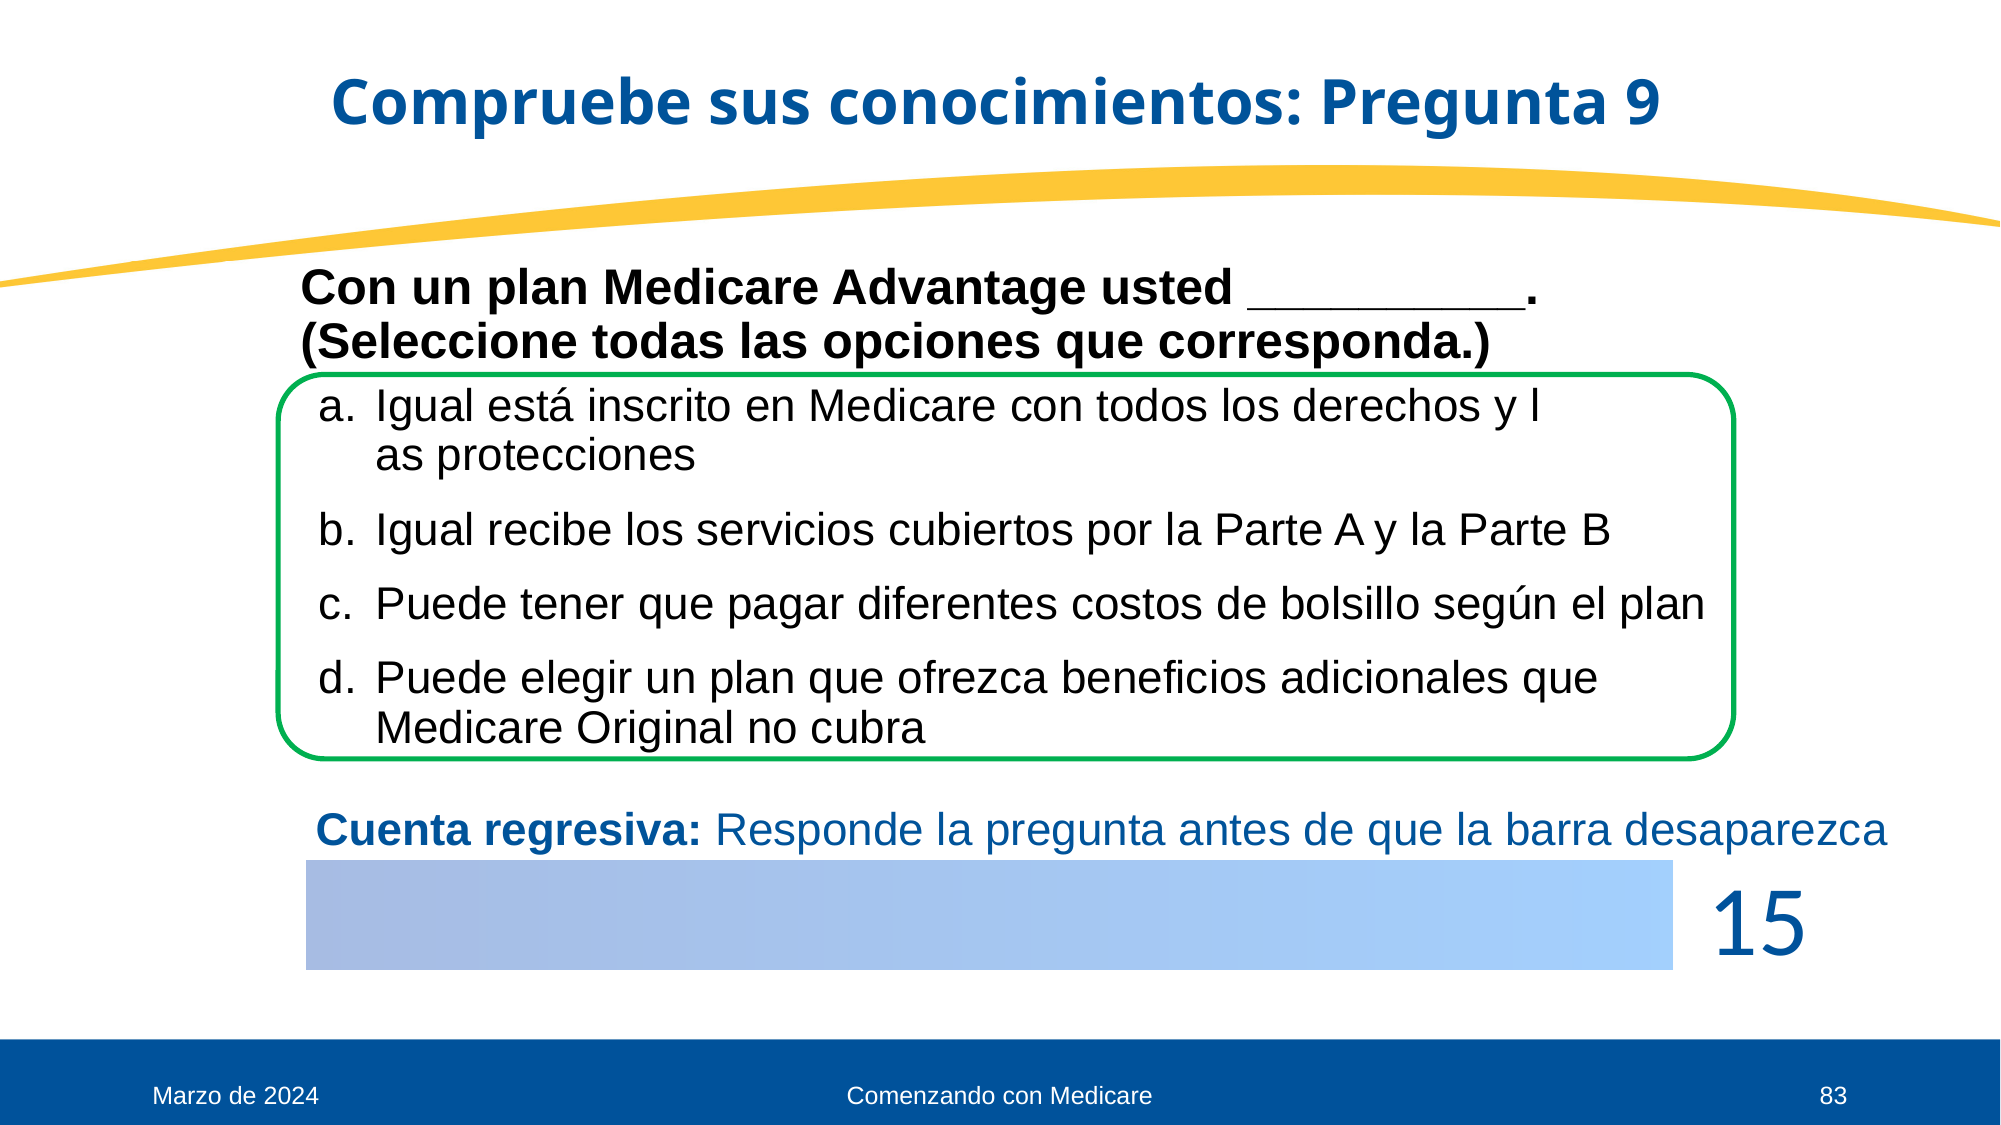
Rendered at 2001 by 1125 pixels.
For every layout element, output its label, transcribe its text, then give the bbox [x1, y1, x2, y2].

slide_number 83 [1412, 1065, 1863, 1125]
title Compruebe sus conocimientos: Pregunta 9 [315, 63, 1795, 182]
text_box [278, 374, 1734, 759]
footer Comenzando con Medicare [662, 1065, 1338, 1125]
slide_number Marzo de 2024 [137, 1065, 588, 1125]
list Con un plan Medicare Advantage usted __________. (Seleccione todas las opciones que corresponda.) Igual está inscrito en Medicare con todos los derechos y l as protecciones Igual recibe los servicios cubiertos por la Parte A y la Parte B Puede tener que pagar diferentes costos de bolsillo según el plan Puede elegir un plan que ofrezca beneficios adicionales que Medicare Original no cubra [182, 253, 1749, 758]
picture [0, 0, 2001, 1125]
